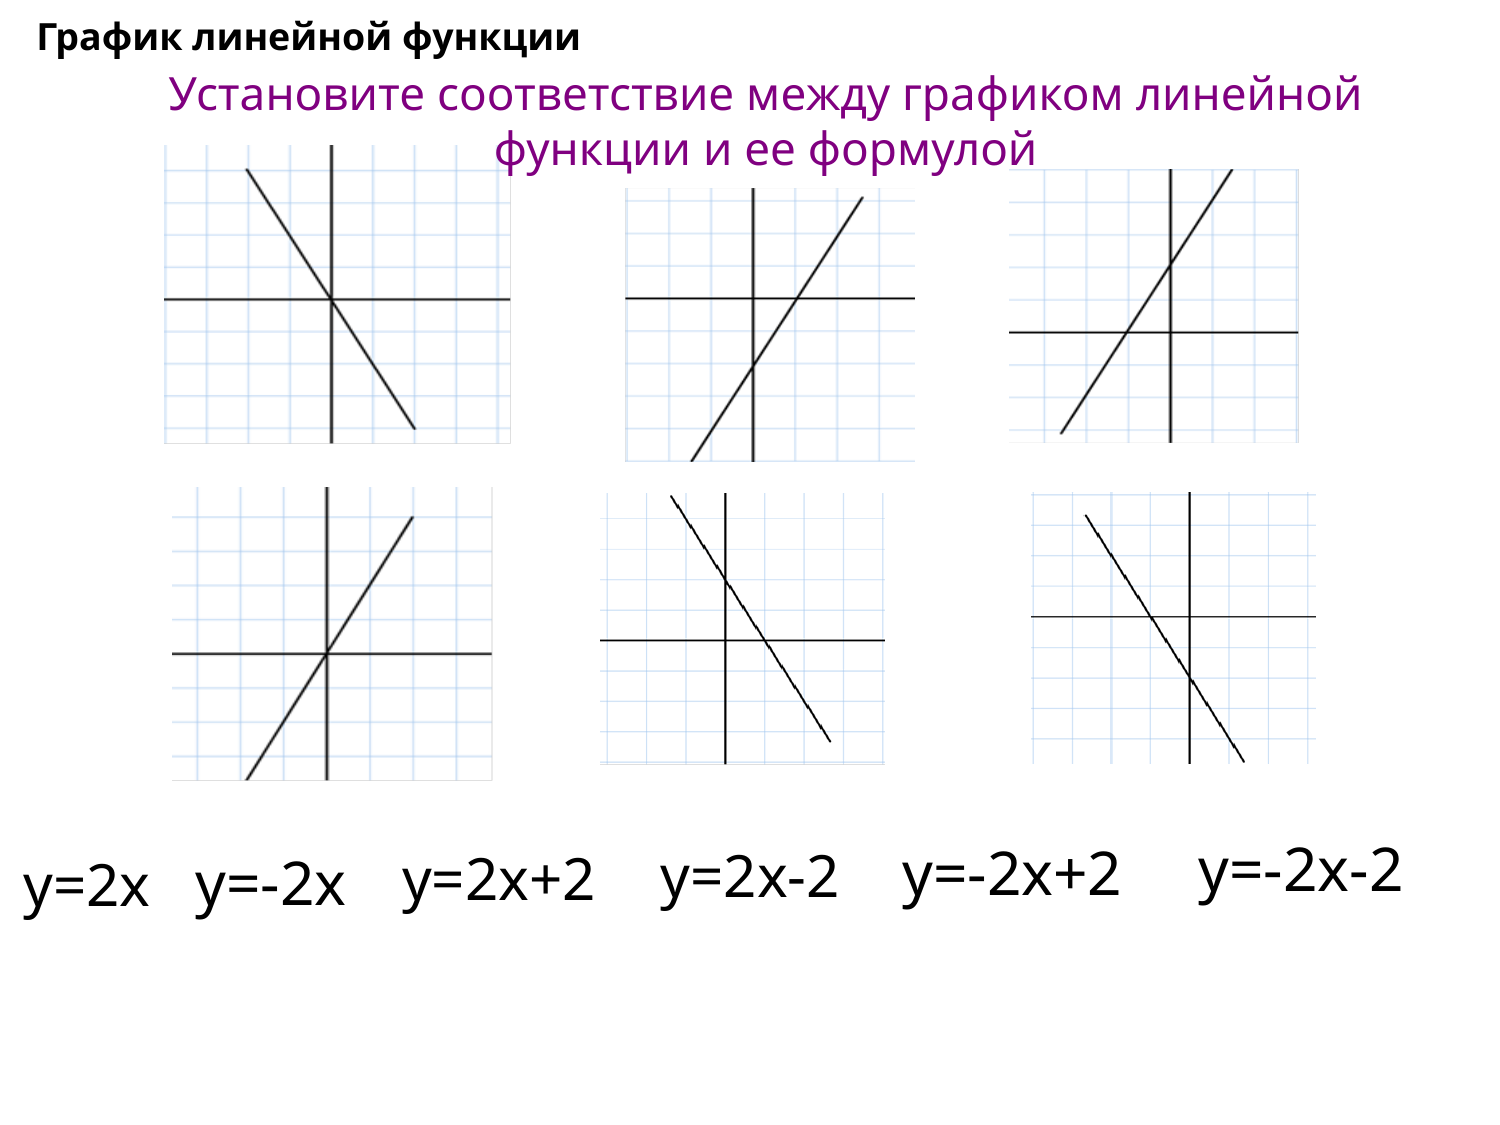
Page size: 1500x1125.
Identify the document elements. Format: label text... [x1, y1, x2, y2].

text_box График линейной функции [24, 7, 659, 65]
picture [172, 487, 494, 782]
picture [1009, 169, 1300, 444]
text_box у=2х [11, 841, 229, 924]
picture [163, 144, 515, 445]
picture [624, 187, 915, 462]
text_box у=2х+2 [390, 836, 687, 919]
text_box у=2х-2 [648, 833, 927, 916]
text_box у=-2х [183, 839, 428, 924]
text_box у=-2х+2 [890, 828, 1210, 914]
picture [1030, 491, 1316, 764]
picture [600, 492, 887, 765]
text_box у=-2х-2 [1186, 824, 1487, 910]
text_box Установите соответствие между графиком линейной функции и ее формулой [154, 58, 1378, 181]
